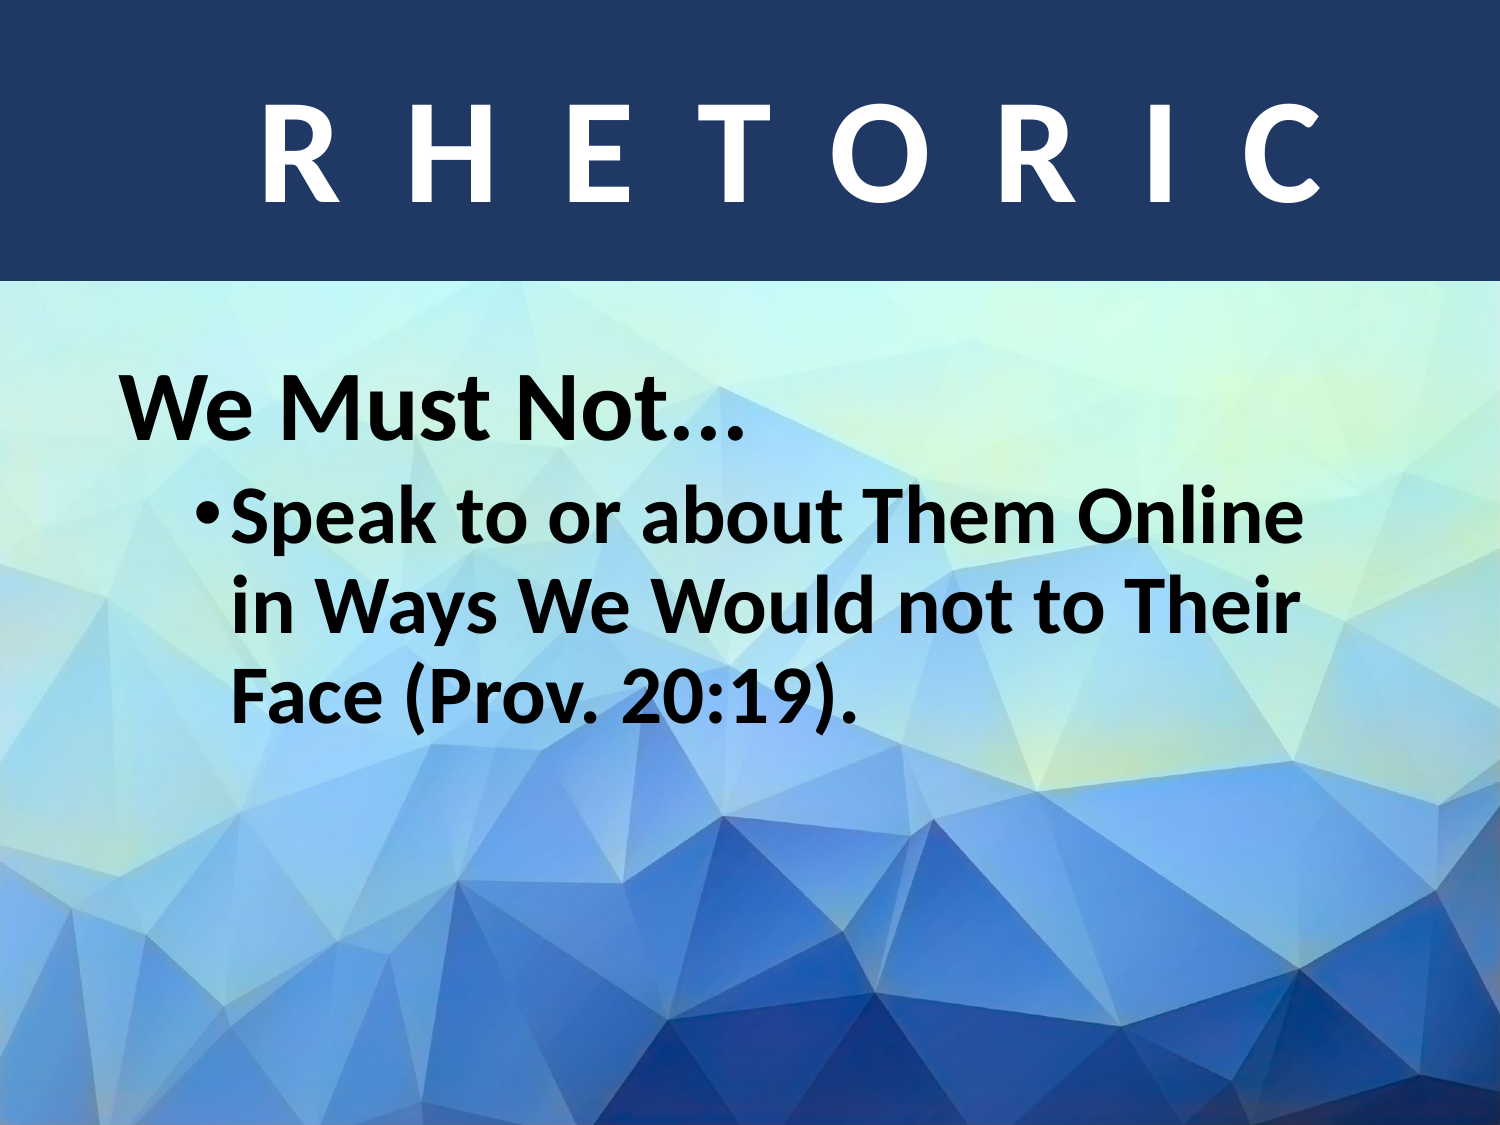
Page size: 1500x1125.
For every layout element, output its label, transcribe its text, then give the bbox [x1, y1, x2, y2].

picture [0, 281, 1500, 1125]
title Rhetoric [81, 29, 1500, 278]
list We Must Not... Speak to or about Them Online in Ways We Would not to Their Face (Prov. 20:19). [103, 346, 1397, 1095]
